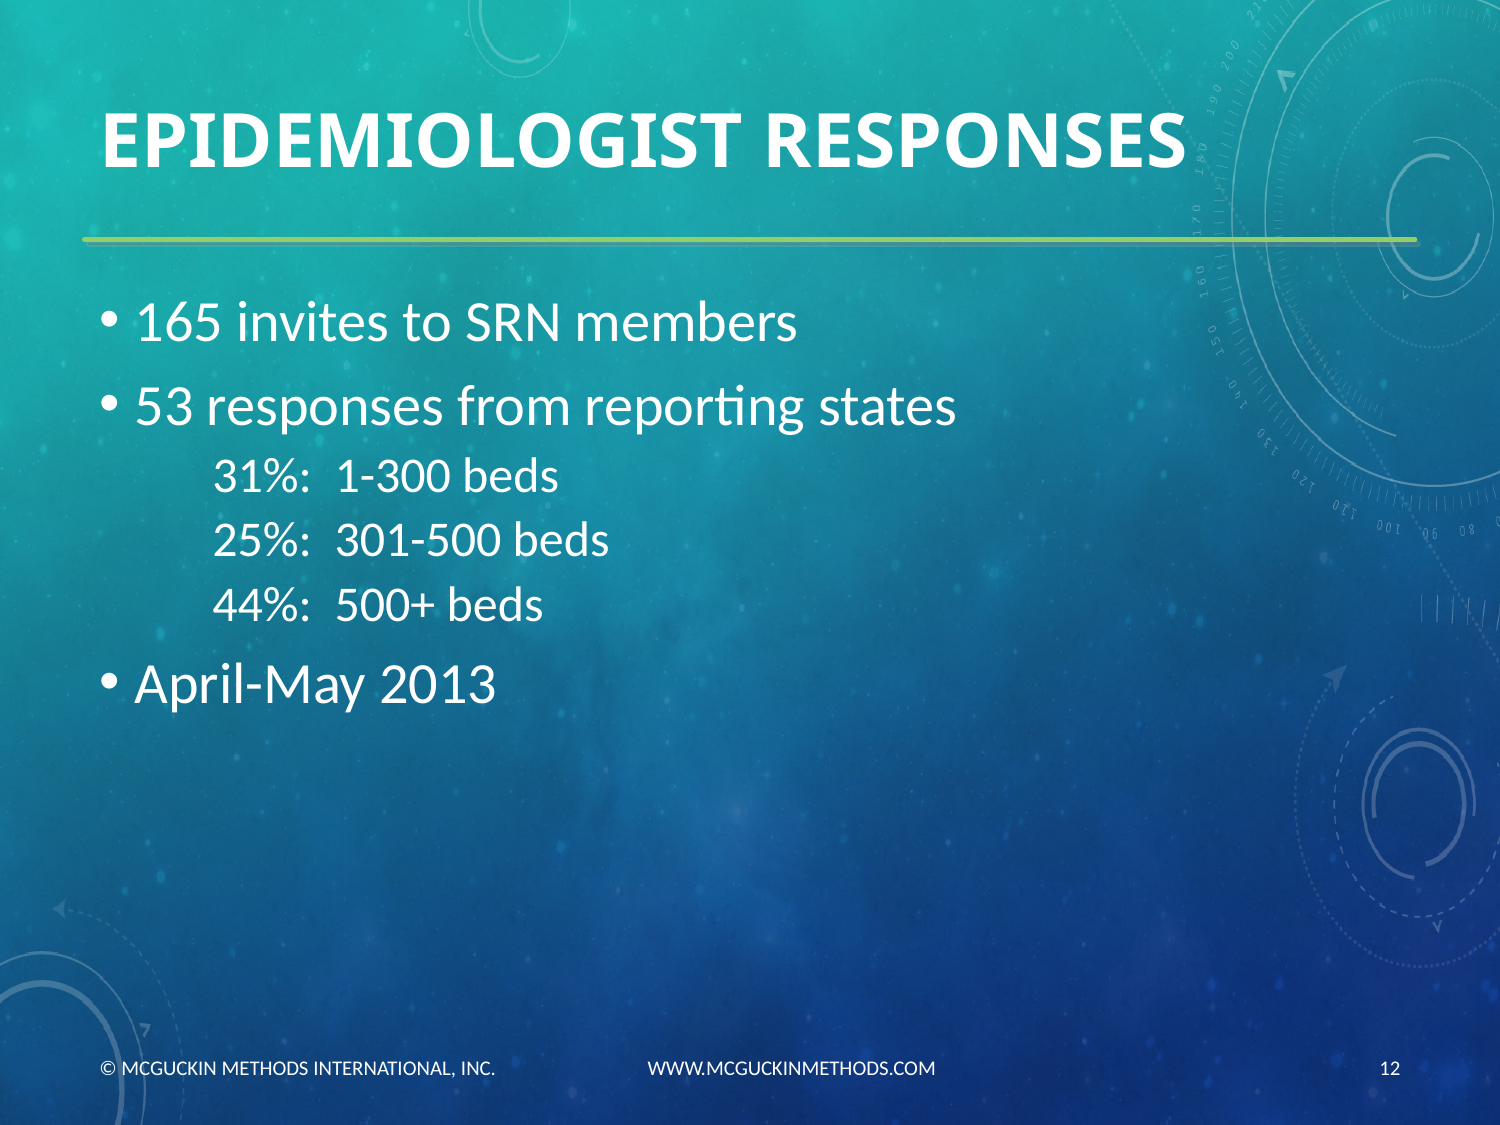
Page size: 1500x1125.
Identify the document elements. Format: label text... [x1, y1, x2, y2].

slide_number 12 [1347, 1036, 1416, 1099]
footer © MCGUCKIN METHODS INTERNATIONAL, INC. WWW.MCGUCKINMETHODS.COM [84, 1036, 1127, 1099]
list 165 invites to SRN members 53 responses from reporting states 31%: 1-300 beds 25%: 301-500 beds 44%: 500+ beds April-May 2013 [84, 275, 1416, 1037]
title EPIDEMIOLOGIST RESPONSES [84, 38, 1416, 238]
picture [0, 0, 1500, 1125]
